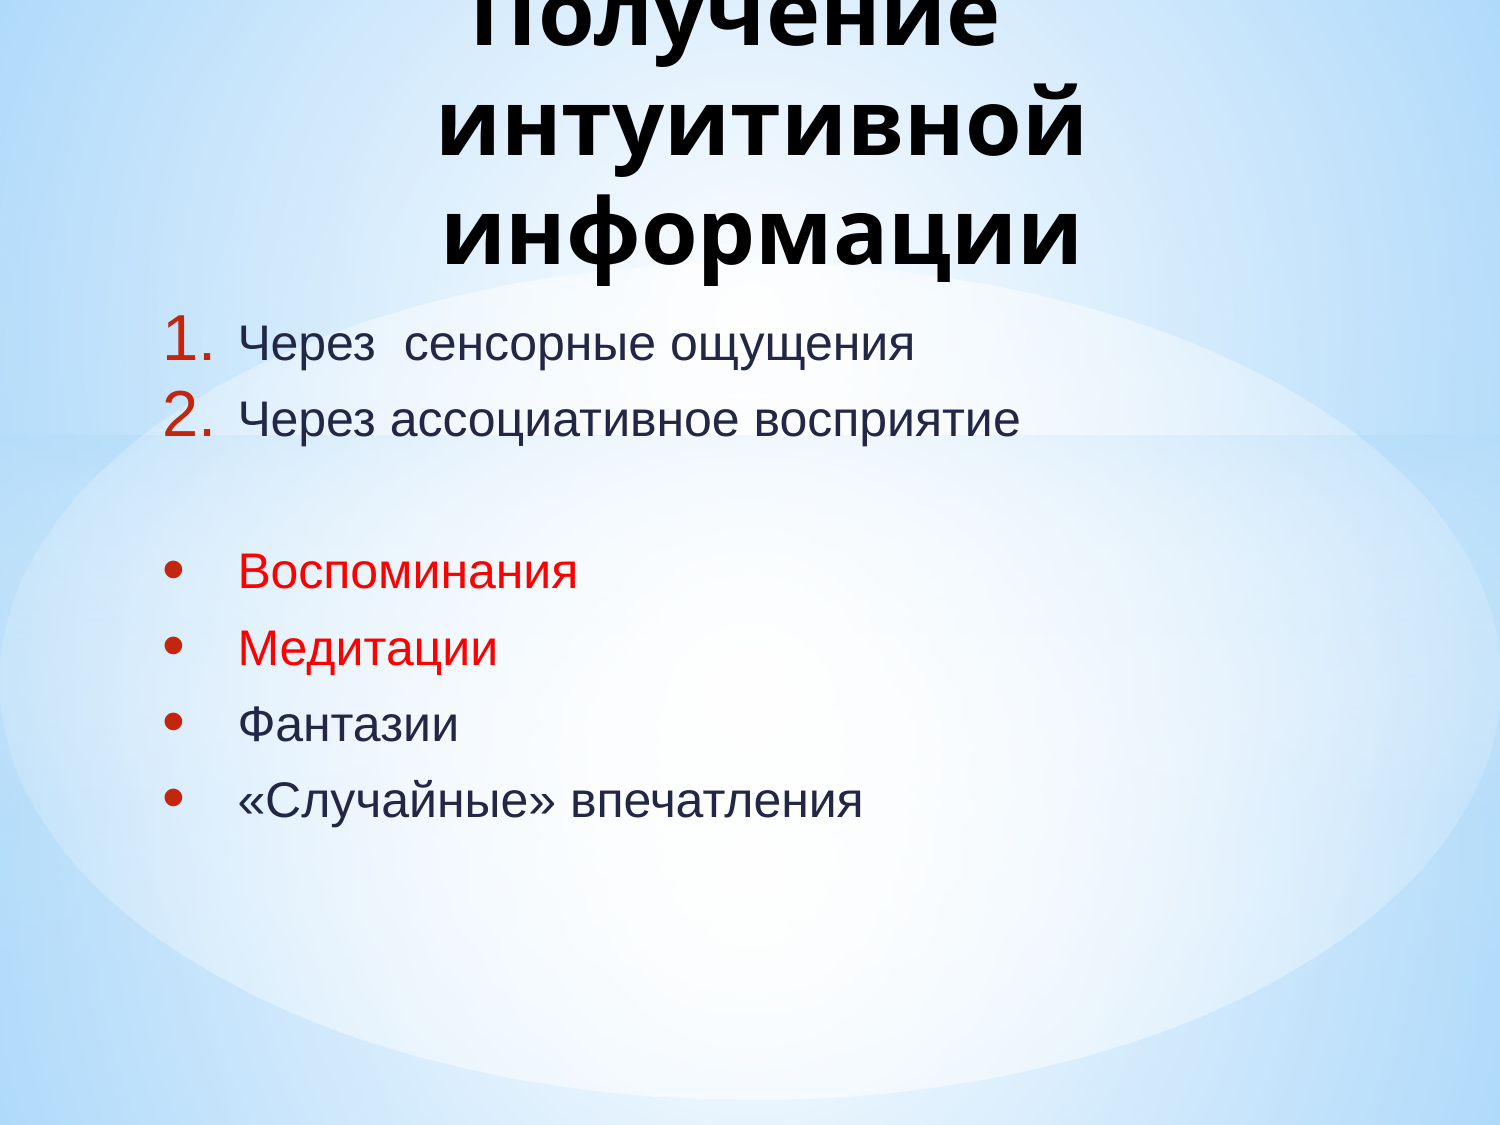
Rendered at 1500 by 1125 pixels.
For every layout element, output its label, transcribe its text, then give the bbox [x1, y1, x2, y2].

list Через сенсорные ощущения Через ассоциативное восприятие Воспоминания Медитации Фантазии «Случайные» впечатления [147, 302, 1388, 1012]
title Получение интуитивной информации [159, 101, 1313, 291]
